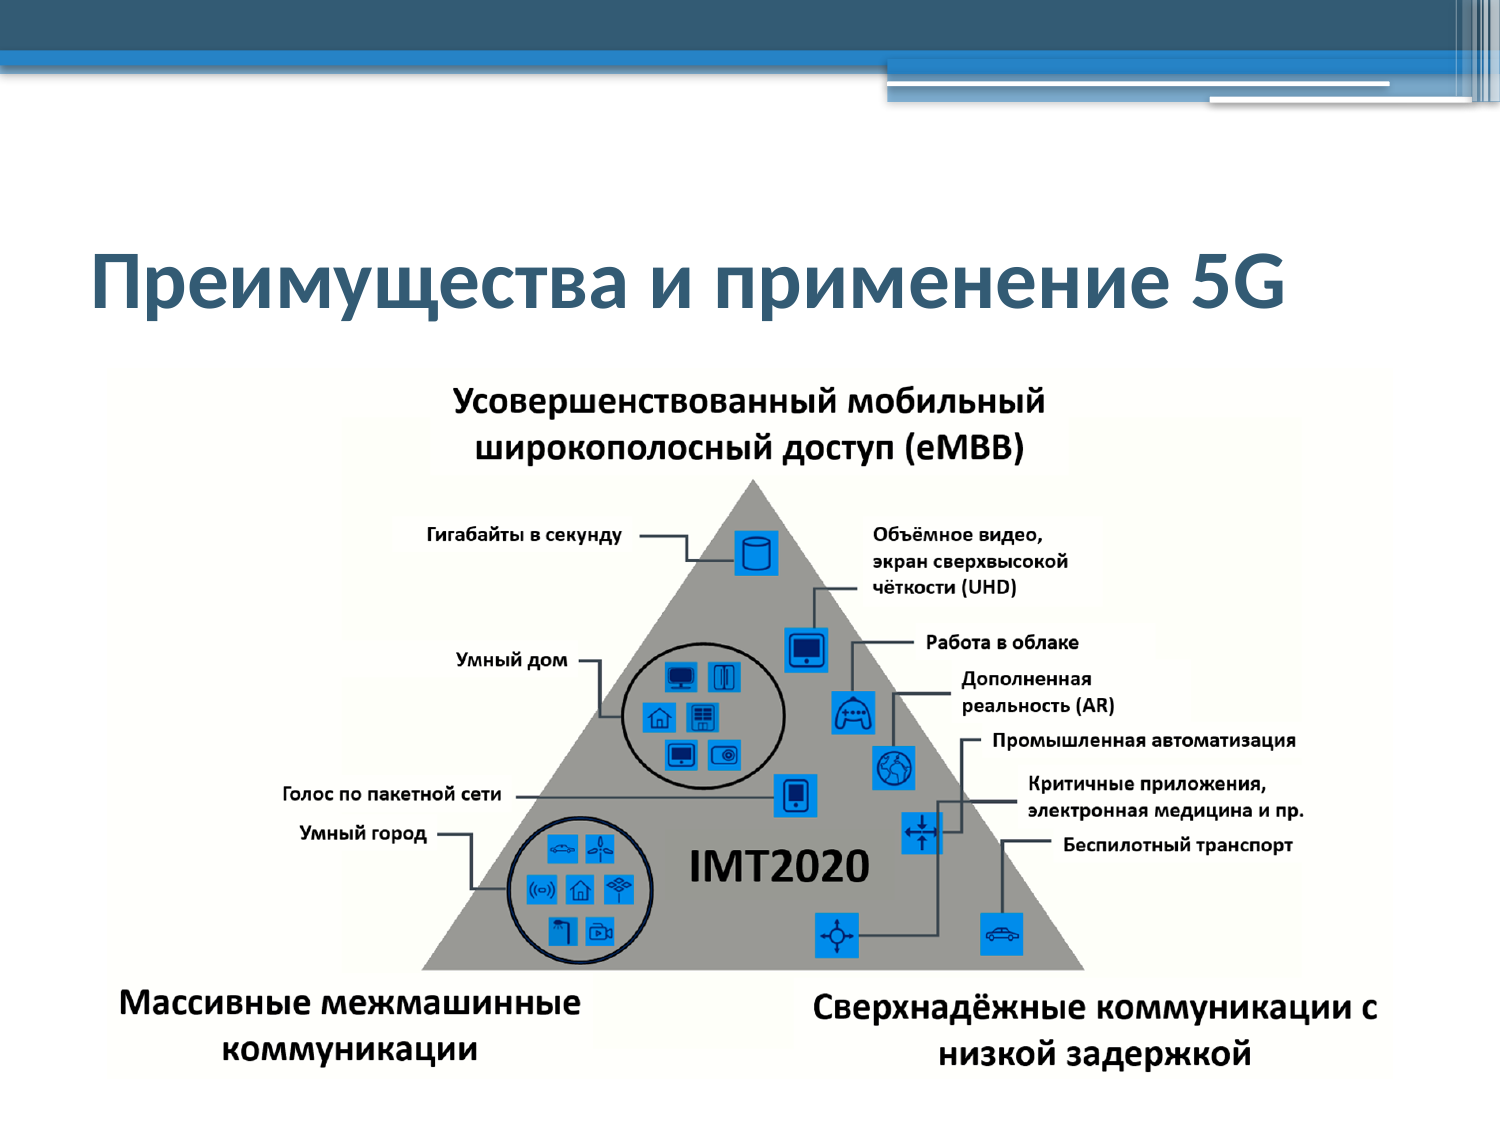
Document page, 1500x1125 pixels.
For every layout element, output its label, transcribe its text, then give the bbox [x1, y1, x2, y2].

title Преимущества и применение 5G [75, 187, 1425, 363]
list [107, 368, 1393, 1079]
